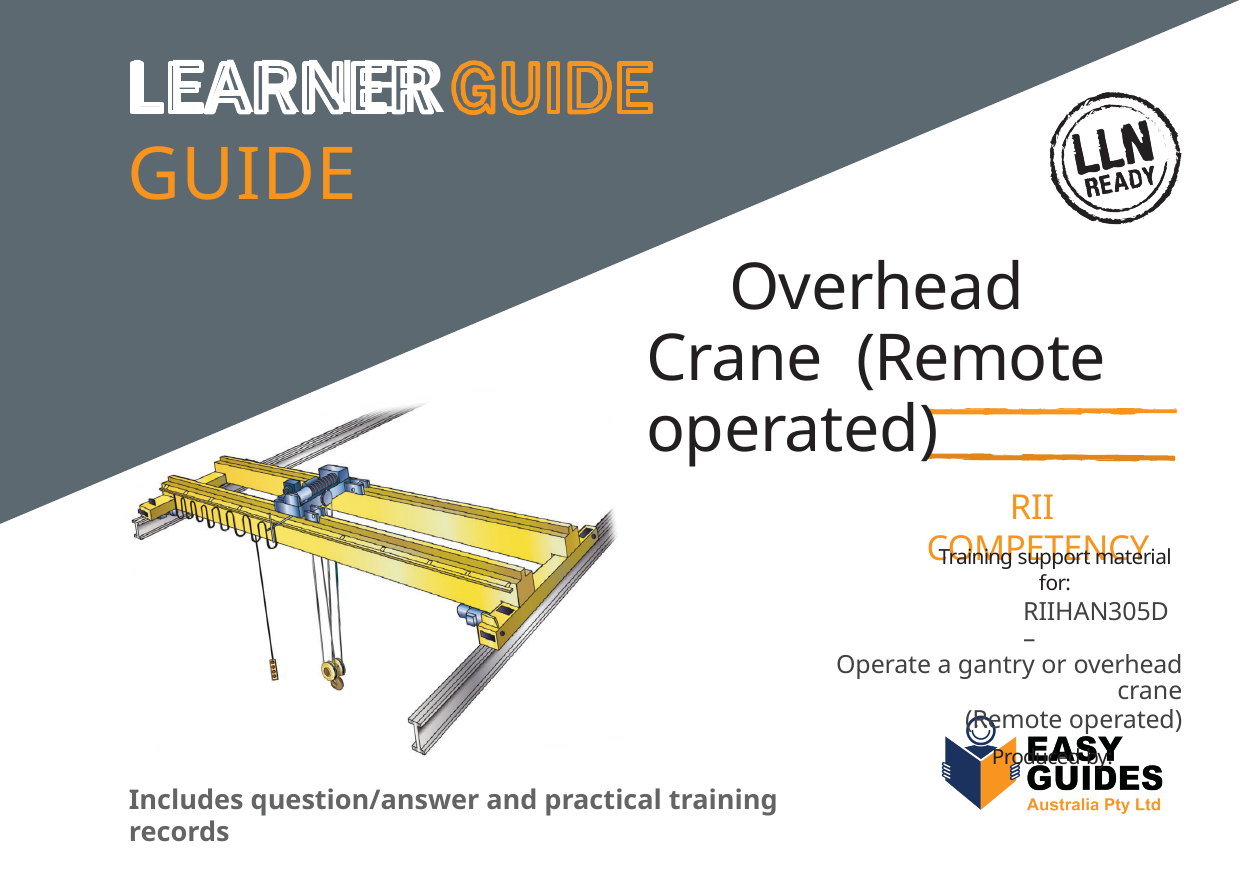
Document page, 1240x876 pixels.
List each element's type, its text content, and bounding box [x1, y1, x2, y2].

text_box Overhead Crane (Remote operated) RII COMPETENCY [643, 241, 1188, 568]
title LEARNER GUIDE [124, 37, 657, 215]
text_box [941, 769, 1163, 814]
text_box [0, 0, 1240, 524]
text_box Includes question/answer and practical training records [126, 780, 807, 848]
text_box [1044, 86, 1186, 230]
text_box Training support material for: RIIHAN305D – Operate a gantry or overhead crane (Remote operated) Produced by: [800, 538, 1184, 769]
text_box [119, 369, 631, 767]
